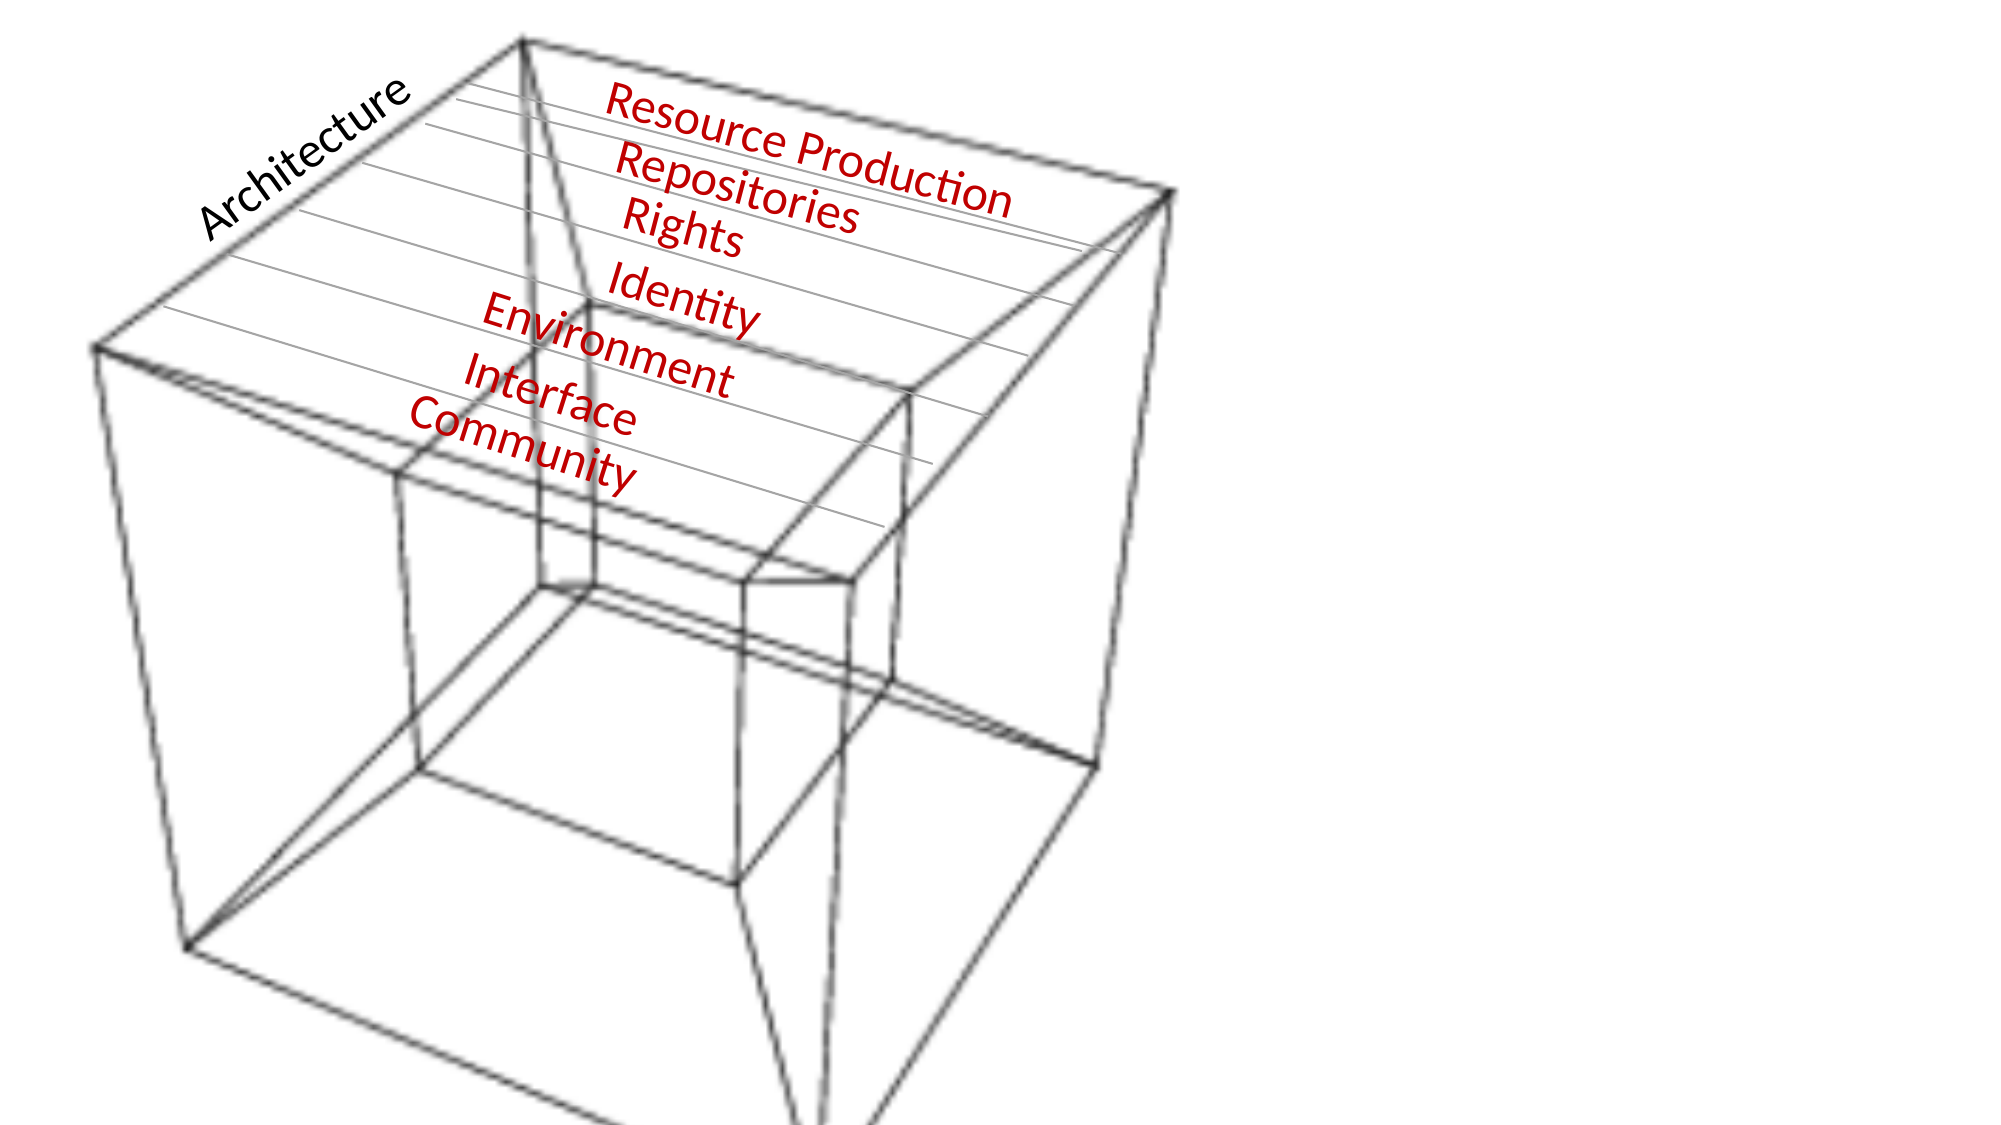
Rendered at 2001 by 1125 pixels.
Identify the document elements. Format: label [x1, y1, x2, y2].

text_box [1029, 254, 1075, 306]
text_box [456, 99, 1082, 251]
picture [37, 0, 1242, 1125]
text_box [425, 123, 456, 162]
text_box [362, 162, 456, 210]
text_box [468, 83, 1122, 254]
text_box [989, 254, 1029, 356]
text_box [163, 306, 885, 527]
text_box [226, 254, 299, 306]
text_box [885, 417, 933, 464]
text_box [299, 210, 989, 417]
